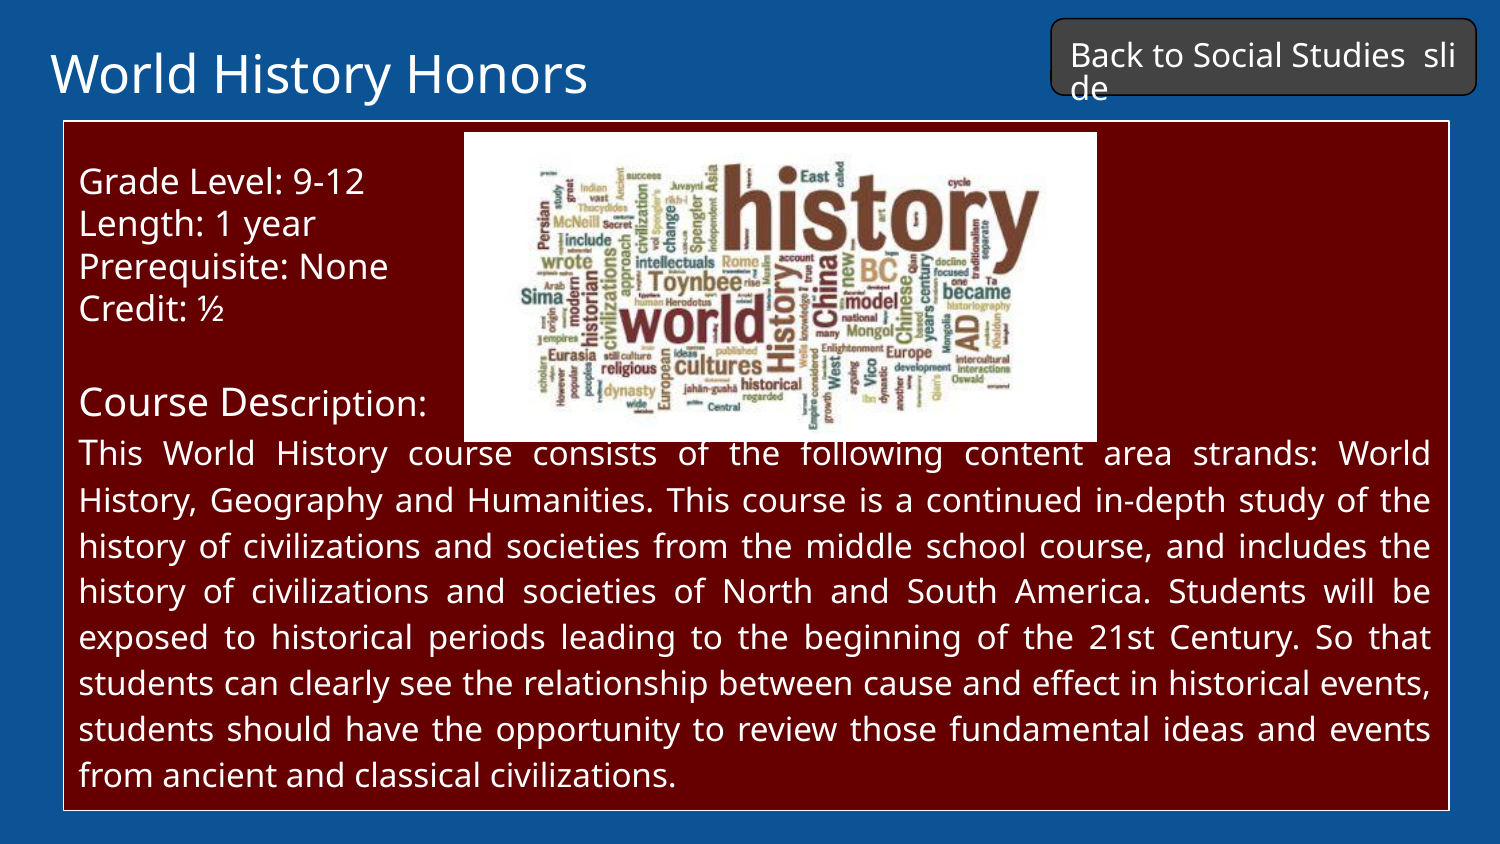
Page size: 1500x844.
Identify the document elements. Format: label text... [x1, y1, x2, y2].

title World History Honors [35, 25, 1433, 120]
text_box Grade Level: 9-12 Length: 1 year Prerequisite: None Credit: ½ Course Description: This World History course consists of the following content area strands: World History, Geography and Humanities. This course is a continued in-depth study of the history of civilizations and societies from the middle school course, and includes the history of civilizations and societies of North and South America. Students will be exposed to historical periods leading to the beginning of the 21st Century. So that students can clearly see the relationship between cause and effect in historical events, students should have the opportunity to review those fundamental ideas and events from ancient and classical civilizations. [63, 120, 1449, 811]
picture [464, 132, 1097, 442]
text_box Back to Social Studies slide [1051, 18, 1477, 96]
